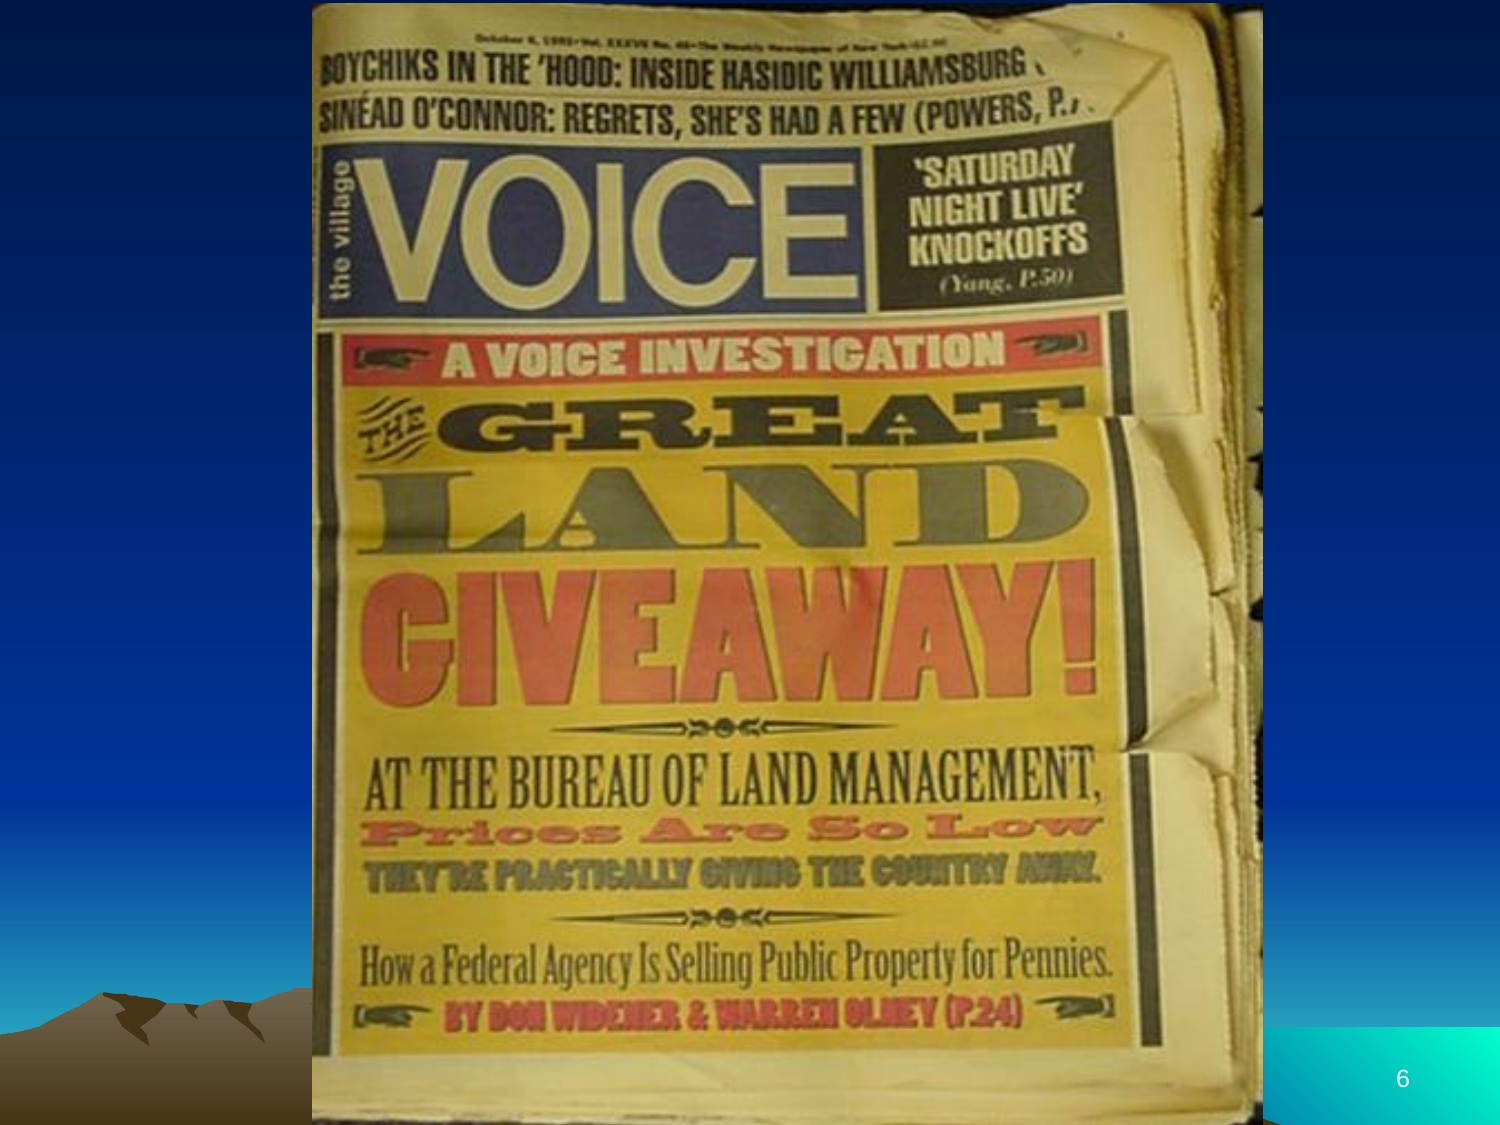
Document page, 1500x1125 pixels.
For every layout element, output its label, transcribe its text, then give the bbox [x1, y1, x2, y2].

slide_number 6 [1266, 1024, 1426, 1101]
picture [312, 3, 1263, 1125]
